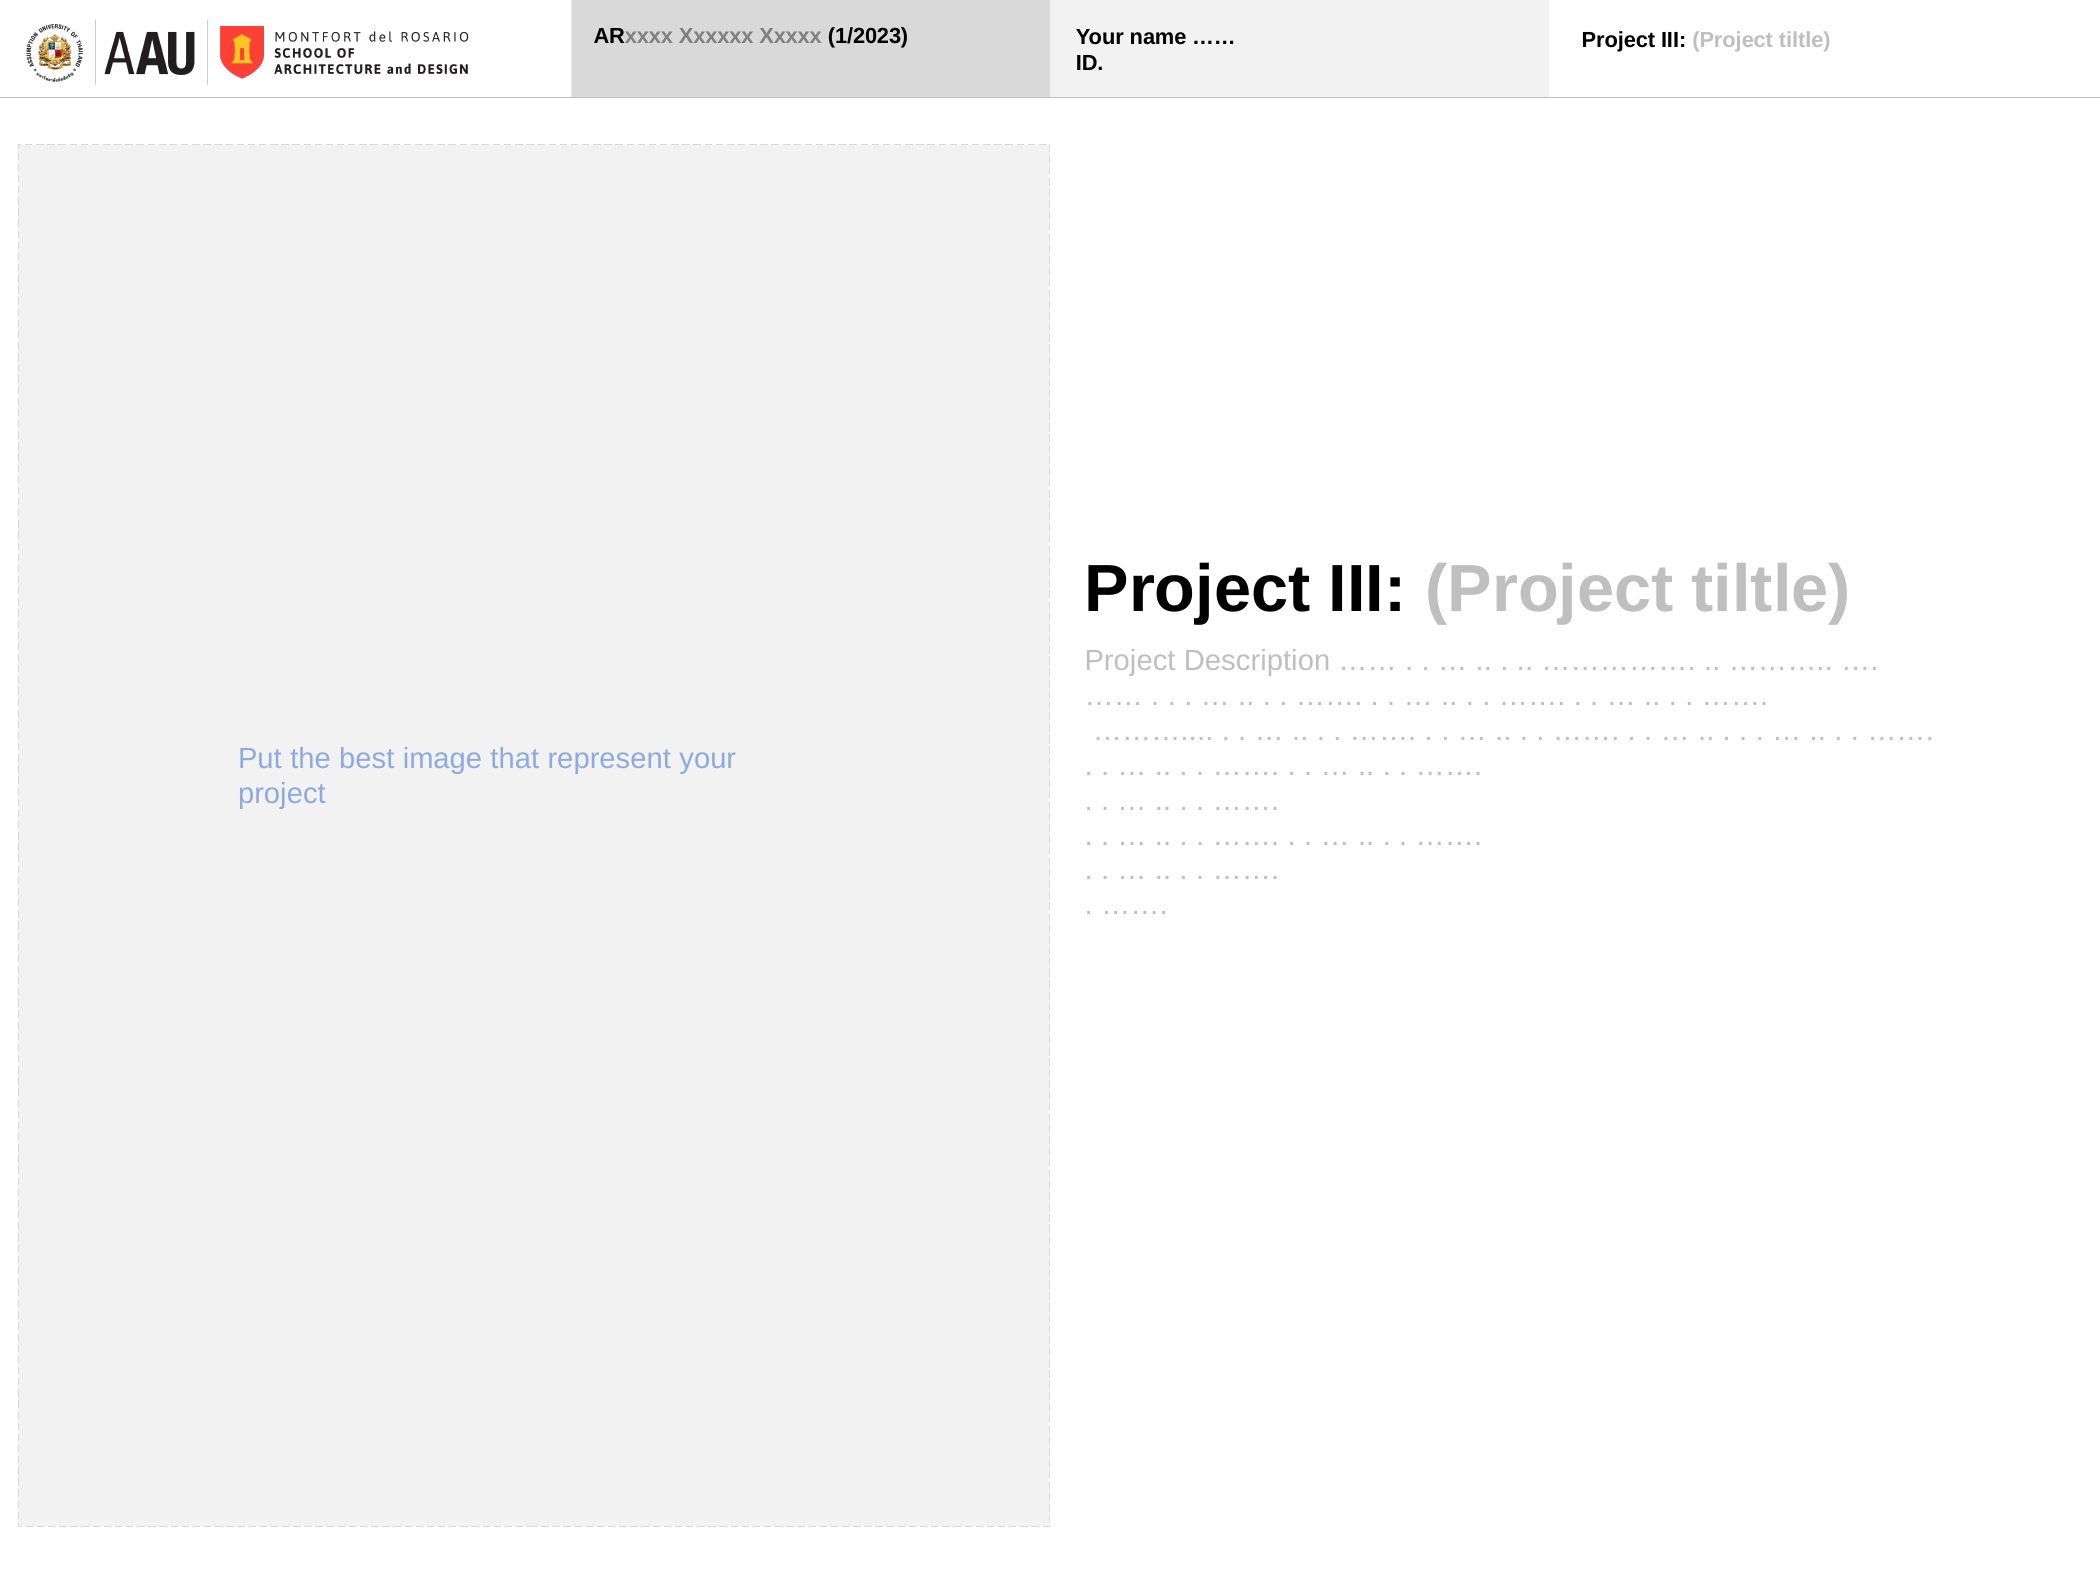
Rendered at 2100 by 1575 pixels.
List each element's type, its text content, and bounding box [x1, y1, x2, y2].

text_box [570, 0, 1051, 97]
text_box Project III: (Project tiltle) [1069, 537, 2060, 633]
text_box Put the best image that represent your project [223, 732, 845, 817]
text_box Your name …… ID. [1061, 14, 1355, 83]
text_box Project Description …… . . … .. . .. ……………. .. ……….. …. …… . . . … .. . . ……. . . … .. . . ……. . . … .. . . ……. ……….... . . … .. . . ……. . . … .. . . ……. . . … .. . . . … .. . . ……. . . … .. . . ……. . . … .. . . ……. . . … .. . . ……. . . … .. . . ……. . . … .. . . ……. . . … .. . . ……. . ……. [1069, 633, 1955, 929]
text_box [17, 144, 1051, 1527]
text_box [1051, 0, 1550, 97]
text_box Project III: (Project tiltle) [1566, 17, 1846, 59]
text_box ARxxxx Xxxxxx Xxxxx (1/2023) [578, 13, 924, 55]
picture [18, 13, 477, 91]
